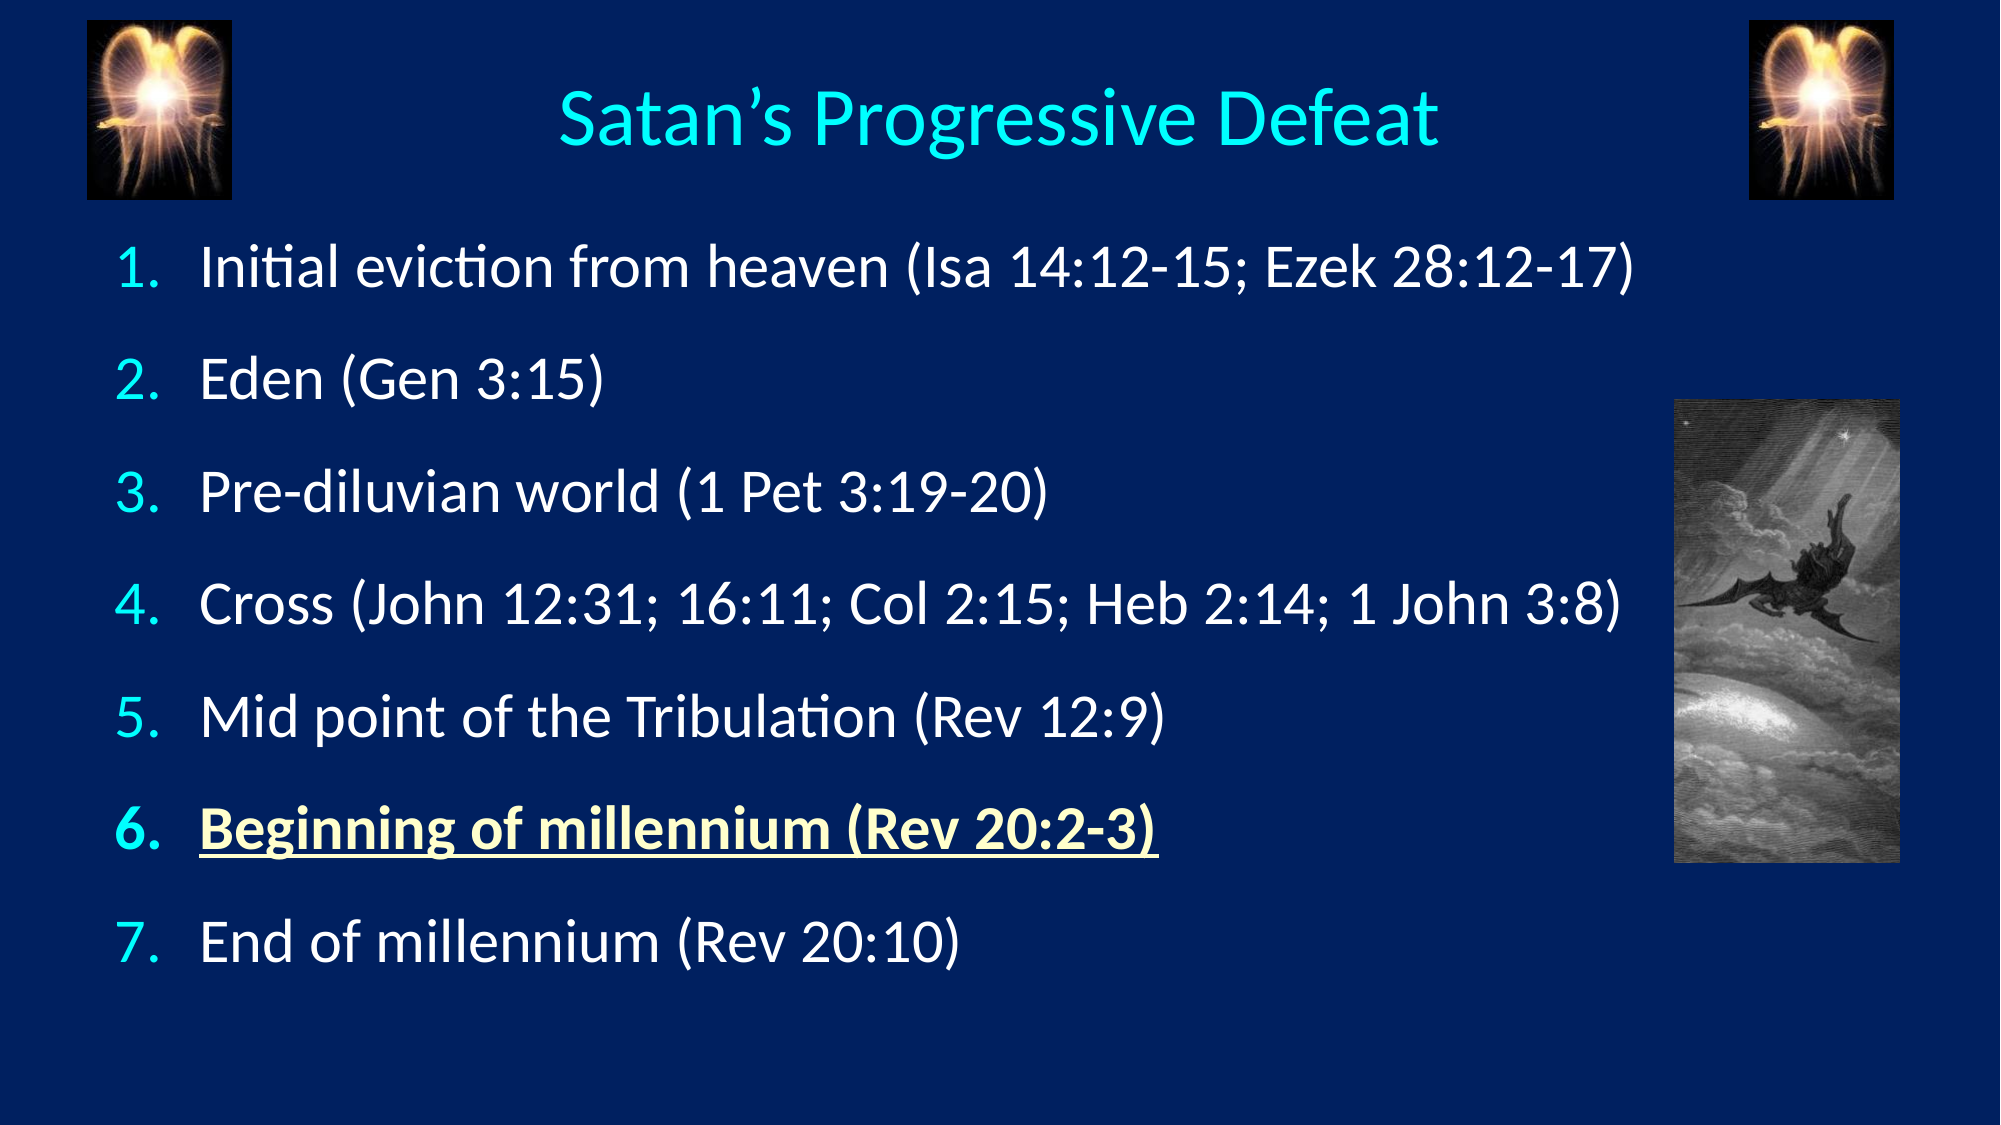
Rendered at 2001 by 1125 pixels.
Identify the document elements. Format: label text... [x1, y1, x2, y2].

picture [87, 19, 232, 201]
picture [1674, 399, 1901, 863]
text_box Satan’s Progressive Defeat [362, 37, 1638, 188]
list Initial eviction from heaven (Isa 14:12-15; Ezek 28:12-17) Eden (Gen 3:15) Pre-diluvian world (1 Pet 3:19-20) Cross (John 12:31; 16:11; Col 2:15; Heb 2:14; 1 John 3:8) Mid point of the Tribulation (Rev 12:9) Beginning of millennium (Rev 20:2-3) End of millennium (Rev 20:10) [99, 217, 1763, 1038]
picture [1749, 19, 1895, 201]
